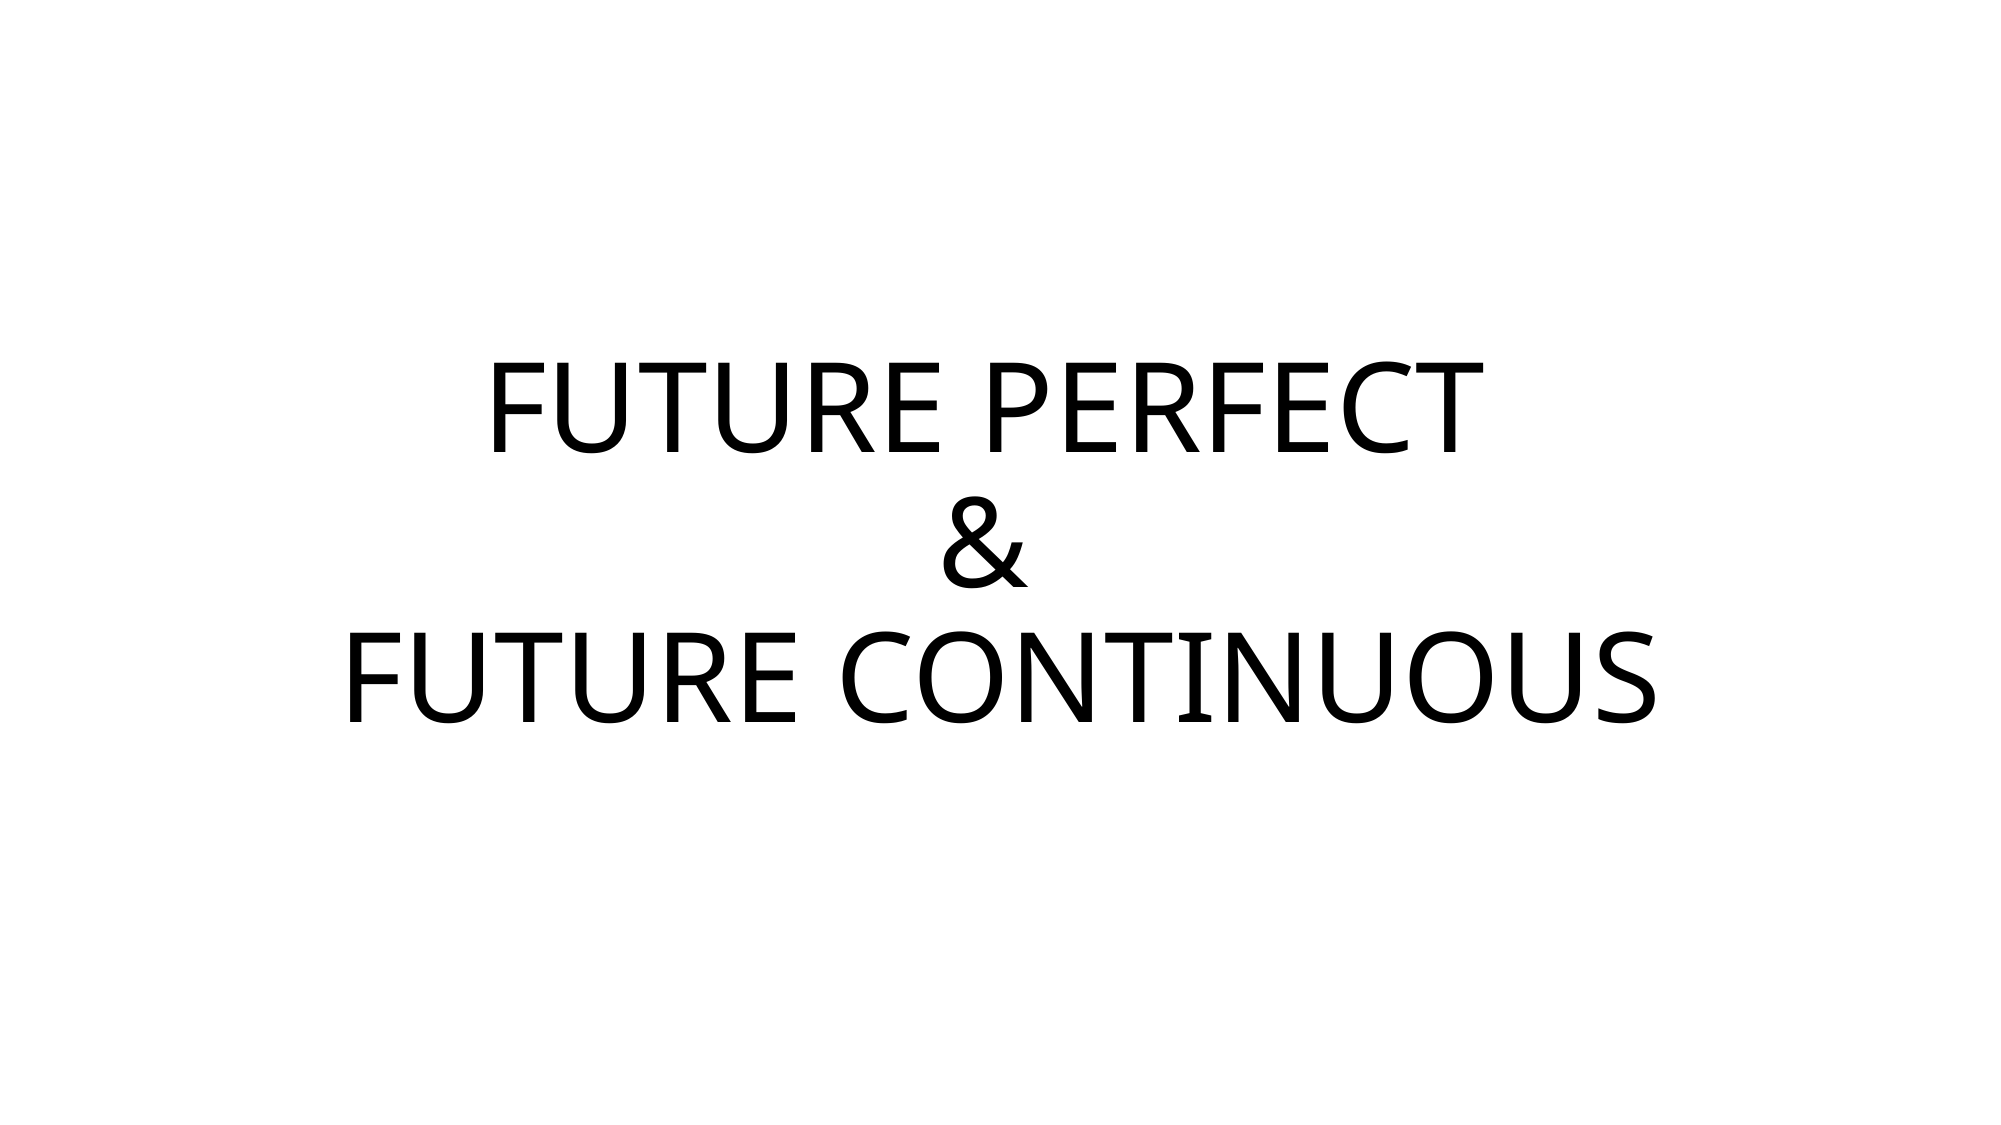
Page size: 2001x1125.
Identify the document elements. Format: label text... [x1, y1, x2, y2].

title FUTURE PERFECT & FUTURE CONTINUOUS [249, 184, 1750, 757]
